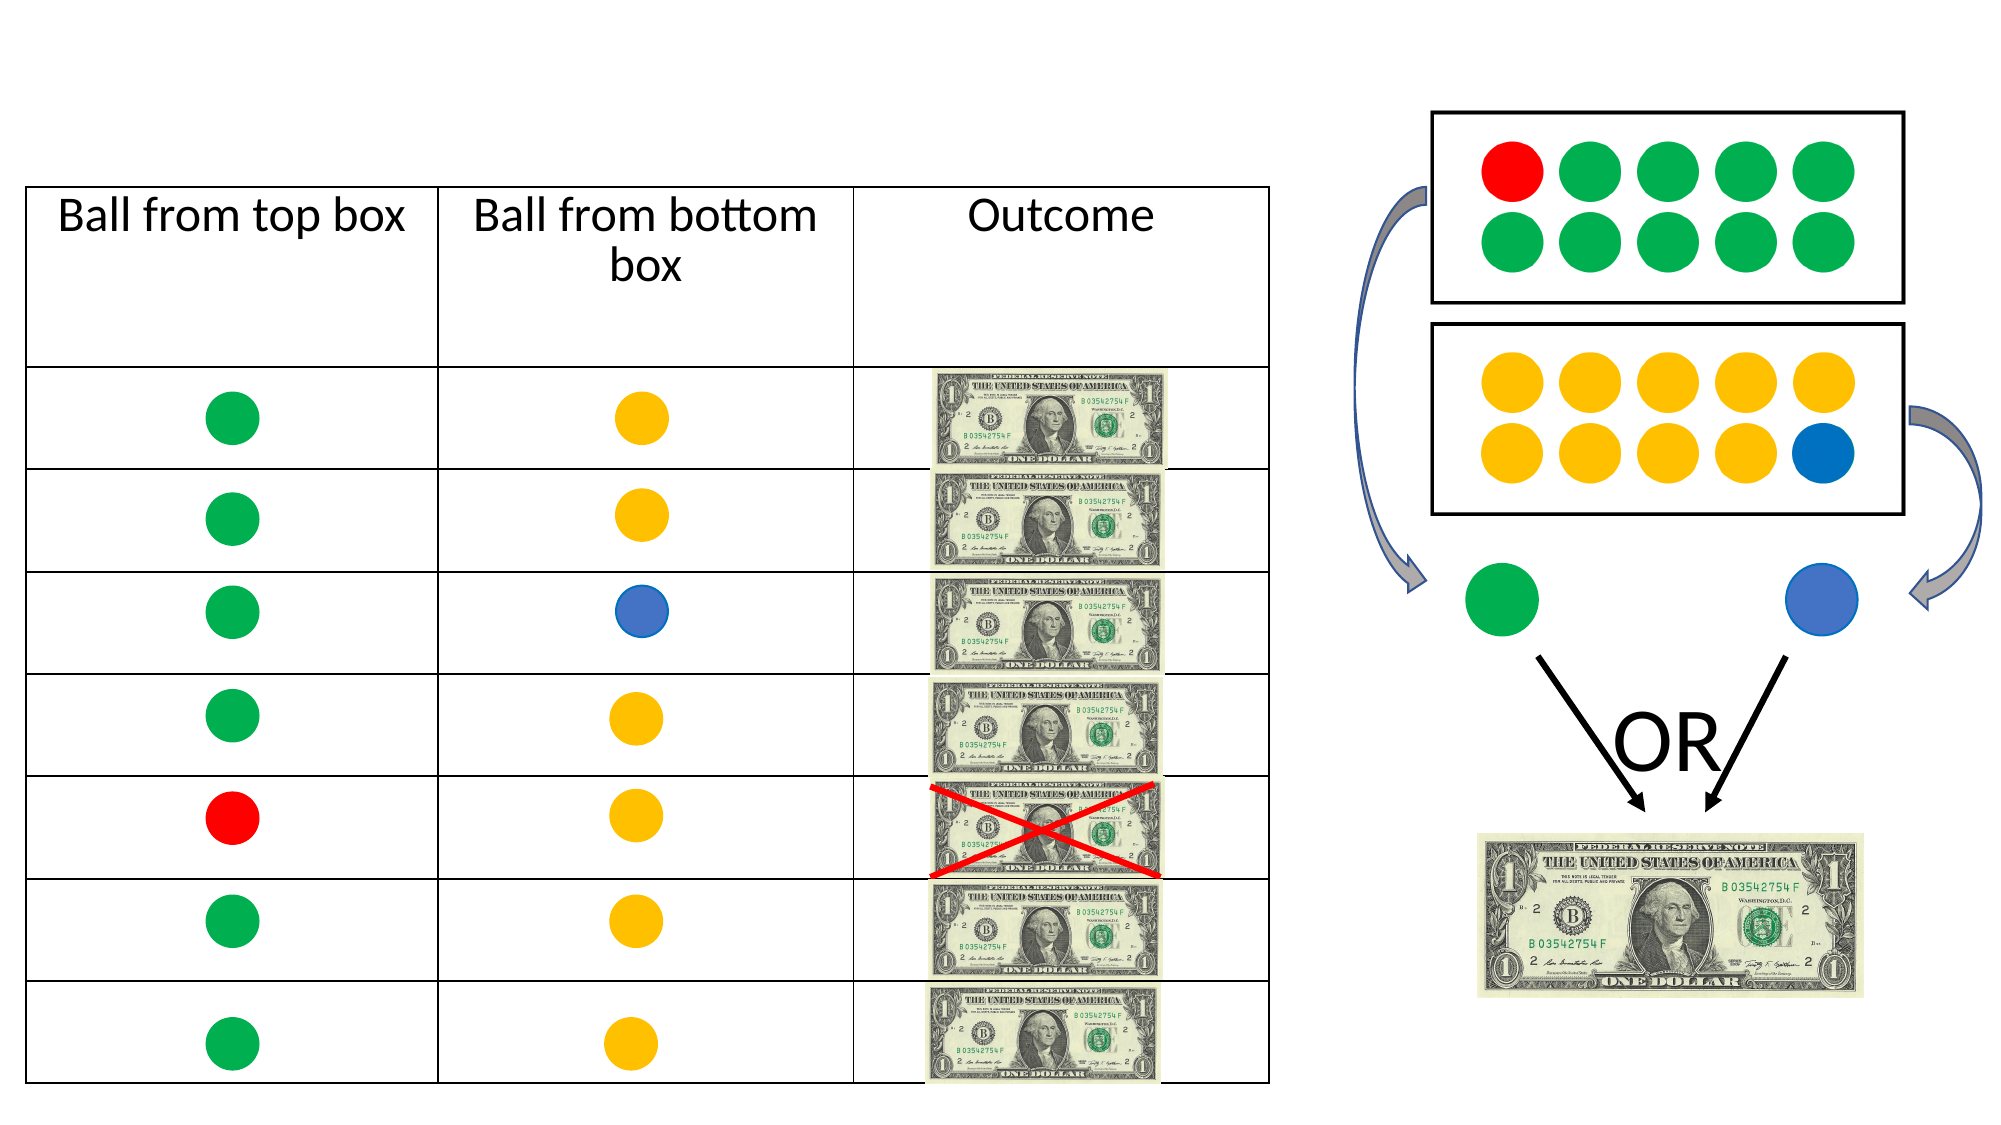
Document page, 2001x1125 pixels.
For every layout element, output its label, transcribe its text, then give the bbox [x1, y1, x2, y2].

table_cell [27, 777, 437, 878]
text_box OR [1646, 672, 1705, 798]
table_cell [854, 368, 932, 468]
table_cell [27, 470, 437, 571]
text_box [1353, 191, 1428, 595]
table_cell [27, 675, 437, 775]
text_box [205, 492, 260, 546]
table_cell [1165, 777, 1268, 878]
text_box [1465, 562, 1539, 637]
table_cell [27, 573, 437, 673]
table_header Outcome [854, 188, 1268, 366]
table_cell [439, 880, 853, 980]
text_box [205, 1017, 260, 1071]
picture [1477, 832, 1864, 998]
table_cell [1163, 880, 1268, 980]
picture [930, 368, 1168, 570]
table_cell [1168, 368, 1268, 468]
table_cell [854, 982, 925, 1082]
table_cell [27, 368, 437, 468]
table_cell [439, 368, 853, 468]
table_header Ball from bottom box [439, 188, 853, 366]
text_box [1705, 656, 1787, 813]
text_box [604, 1017, 659, 1071]
table_cell [439, 470, 853, 571]
picture [928, 879, 1163, 980]
text_box [205, 585, 260, 640]
text_box [609, 788, 664, 843]
text_box [205, 391, 260, 446]
table_cell [27, 880, 437, 980]
text_box [615, 391, 669, 446]
text_box [1908, 409, 1983, 612]
table_cell [854, 675, 1268, 775]
text_box [615, 584, 669, 639]
text_box [205, 791, 260, 845]
table_cell [1161, 982, 1268, 1082]
table_cell [854, 470, 1268, 571]
picture [928, 677, 1163, 778]
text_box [930, 776, 1165, 878]
text_box [609, 894, 664, 949]
table_cell [439, 675, 853, 775]
text_box [1785, 562, 1859, 637]
table_cell [27, 982, 437, 1082]
table_cell [439, 982, 853, 1082]
table_cell [854, 880, 928, 980]
picture [930, 573, 1165, 675]
text_box [205, 894, 260, 949]
picture [925, 982, 1161, 1084]
text_box [615, 488, 669, 542]
table_cell [854, 573, 930, 673]
table_cell [1165, 573, 1268, 673]
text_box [1537, 656, 1646, 813]
picture [1409, 95, 1932, 538]
table_cell [439, 573, 853, 673]
text_box [205, 688, 260, 743]
table_header Ball from top box [27, 188, 437, 366]
text_box [609, 692, 664, 746]
table_cell [854, 777, 930, 878]
table_cell [439, 777, 853, 878]
